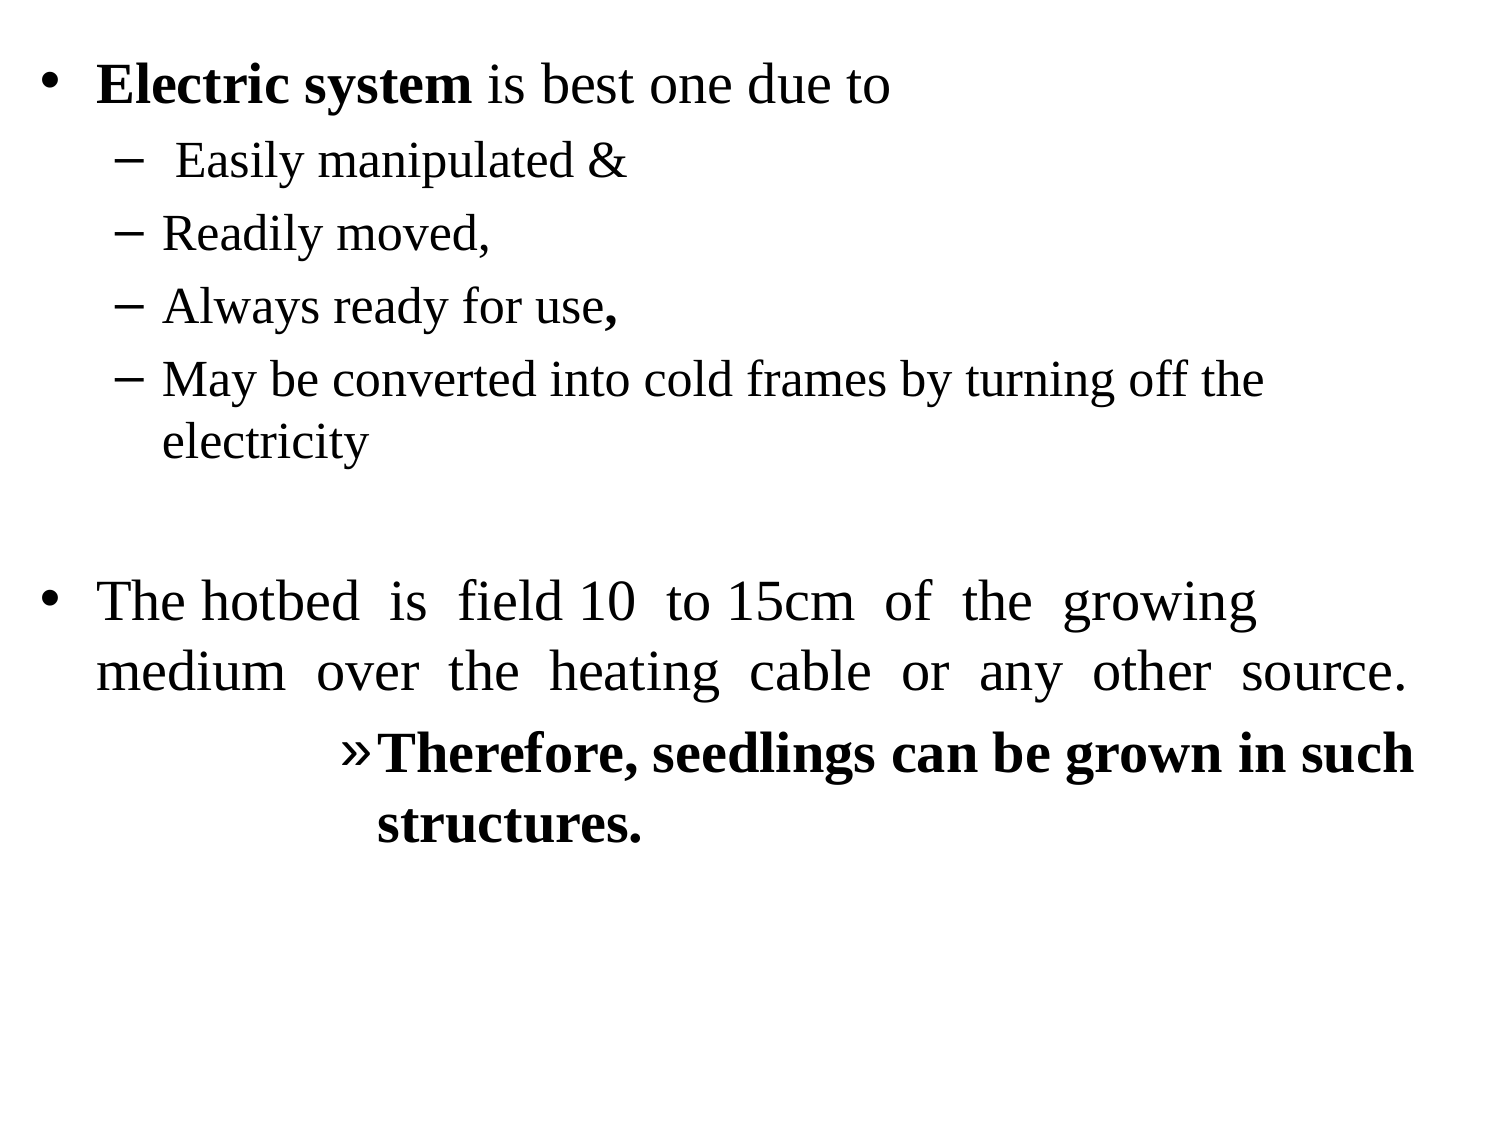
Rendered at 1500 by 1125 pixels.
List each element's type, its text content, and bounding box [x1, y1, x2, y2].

list Electric system is best one due to Easily manipulated & Readily moved, Always ready for use, May be converted into cold frames by turning off the electricity The hotbed is field 10 to 15cm of the growing medium over the heating cable or any other source. Therefore, seedlings can be grown in such structures. [24, 37, 1475, 1125]
